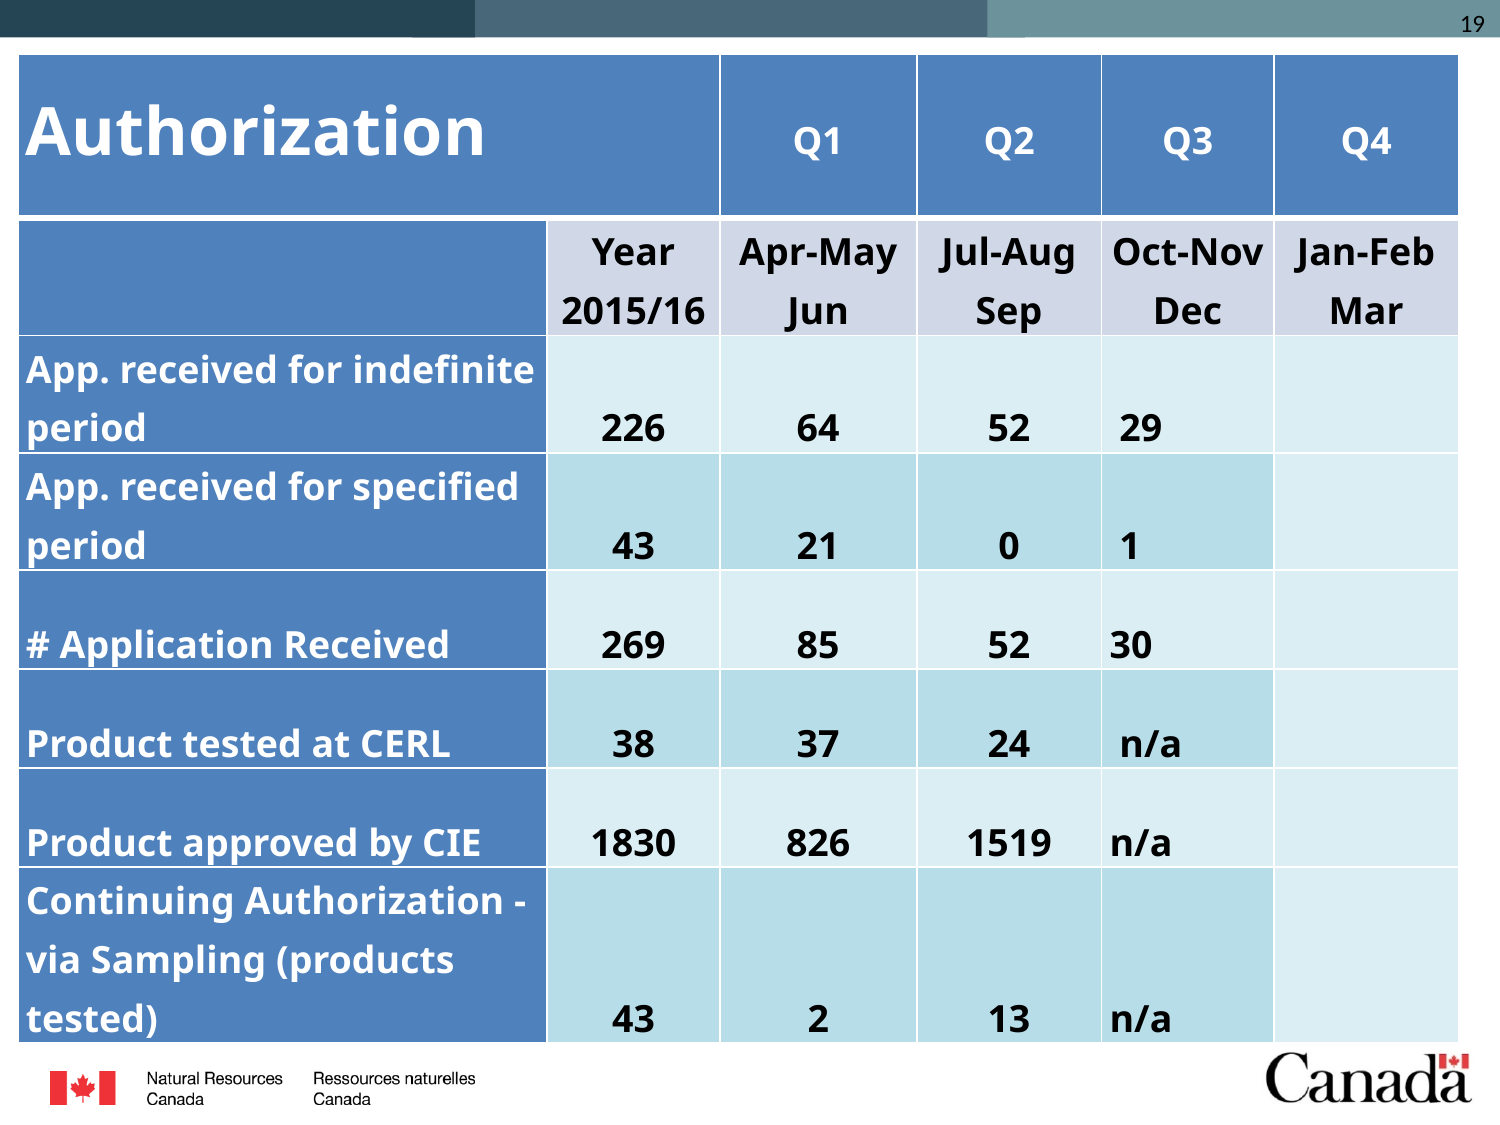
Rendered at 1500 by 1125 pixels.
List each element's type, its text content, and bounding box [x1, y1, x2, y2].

table_cell [1275, 571, 1458, 668]
table_cell 38 [548, 670, 719, 767]
table_cell Continuing Authorization - via Sampling (products tested) [19, 868, 546, 1042]
table_cell 226 [548, 336, 719, 452]
table_cell # Application Received [19, 571, 546, 668]
table_cell 21 [721, 454, 916, 569]
table_header Authorization [19, 55, 719, 215]
table_cell 43 [548, 868, 719, 1042]
table_cell n/a [1102, 868, 1273, 1042]
table_cell 0 [918, 454, 1101, 569]
picture [50, 1071, 475, 1105]
table_cell [1275, 336, 1458, 452]
table_cell Year 2015/16 [548, 221, 719, 335]
table_cell n/a [1102, 769, 1273, 866]
table_cell App. received for indefinite period [19, 336, 546, 452]
table_cell 64 [721, 336, 916, 452]
table_cell 52 [918, 571, 1101, 668]
table_cell Product approved by CIE [19, 769, 546, 866]
table_header Q2 [918, 55, 1101, 215]
table_cell Oct-Nov Dec [1102, 221, 1273, 335]
table_cell 30 [1102, 571, 1273, 668]
table_cell 826 [721, 769, 916, 866]
table_cell Product tested at CERL [19, 670, 546, 767]
table_header Q4 [1275, 55, 1458, 215]
table_cell Jan-Feb Mar [1275, 221, 1458, 335]
table_cell 269 [548, 571, 719, 668]
table_cell [1275, 670, 1458, 767]
table_cell 37 [721, 670, 916, 767]
table_cell 85 [721, 571, 916, 668]
table_cell 1 [1102, 454, 1273, 569]
table_cell [1275, 769, 1458, 866]
table_cell Jul-Aug Sep [918, 221, 1101, 335]
table_cell n/a [1102, 670, 1273, 767]
table_cell 52 [918, 336, 1101, 452]
table_cell 24 [918, 670, 1101, 767]
table_cell 1830 [548, 769, 719, 866]
table_header Q3 [1102, 55, 1273, 215]
table_header Q1 [721, 55, 916, 215]
table_cell App. received for specified period [19, 454, 546, 569]
table_cell 13 [918, 868, 1101, 1042]
table_cell 2 [721, 868, 916, 1042]
table_cell 29 [1102, 336, 1273, 452]
table_cell [1275, 868, 1458, 1042]
table_cell [19, 221, 546, 335]
table_cell 43 [548, 454, 719, 569]
picture [1262, 1049, 1475, 1105]
table_cell 1519 [918, 769, 1101, 866]
table_cell Apr-May Jun [721, 221, 916, 335]
table_cell [1275, 454, 1458, 569]
